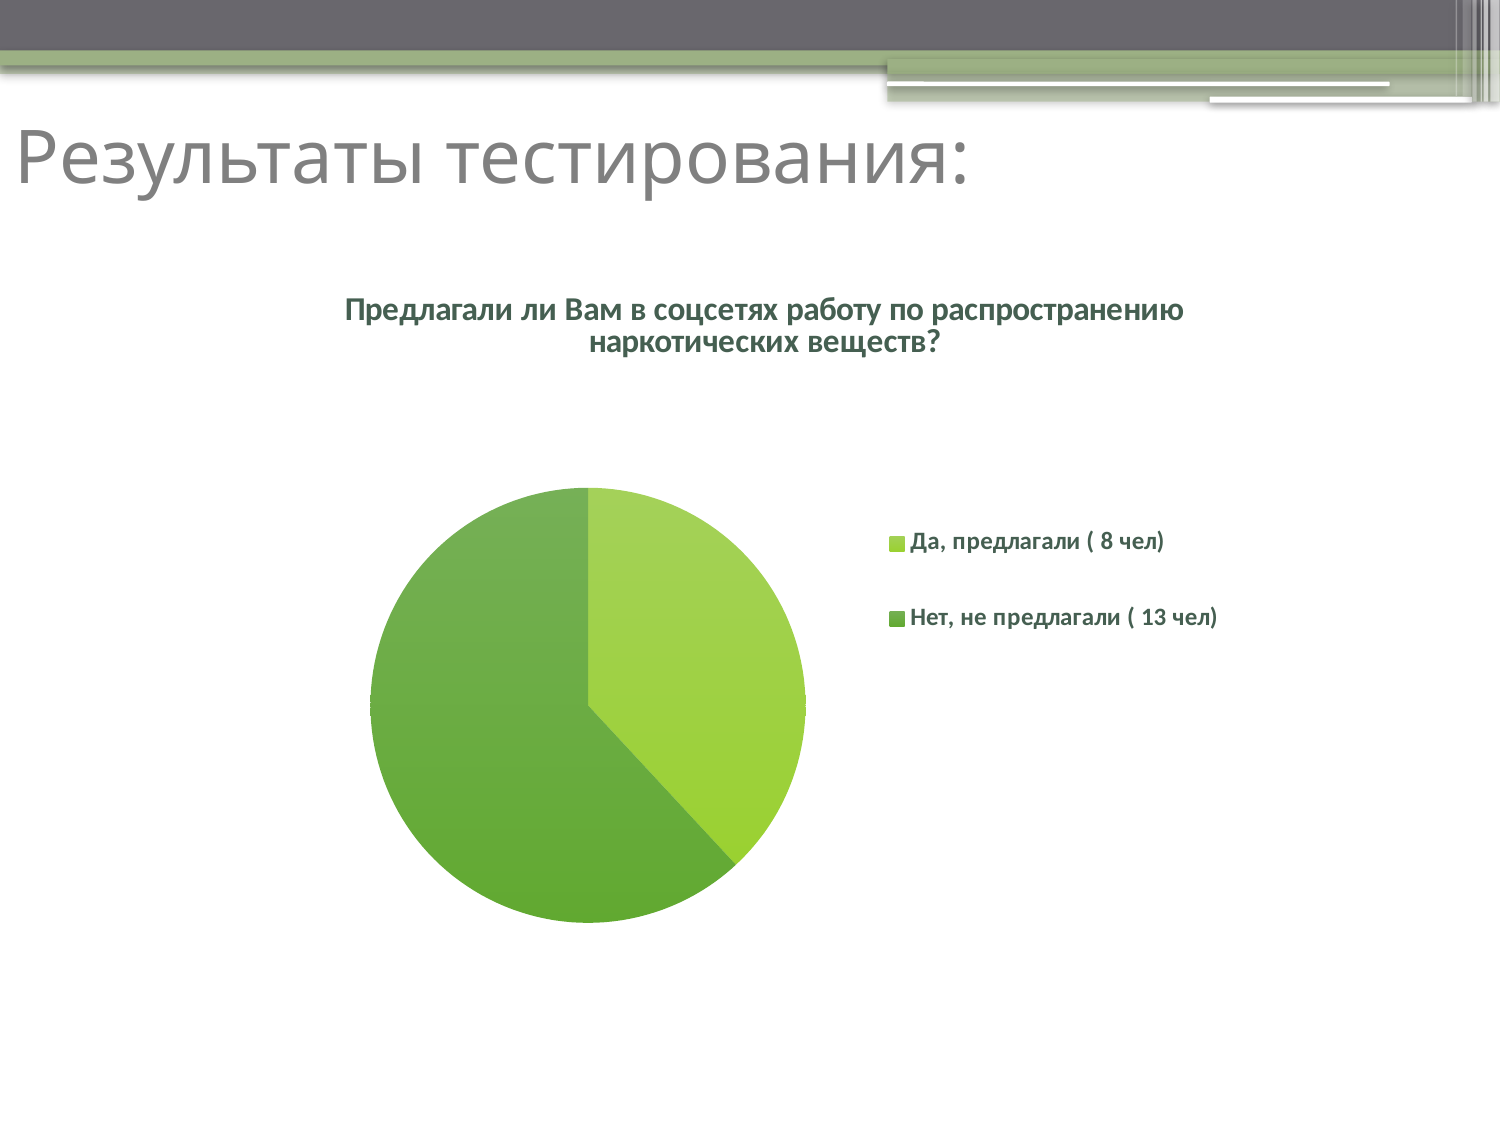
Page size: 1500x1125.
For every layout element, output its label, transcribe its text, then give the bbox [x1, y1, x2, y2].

chart [218, 266, 1318, 953]
title Результаты тестирования: [0, 66, 1034, 242]
